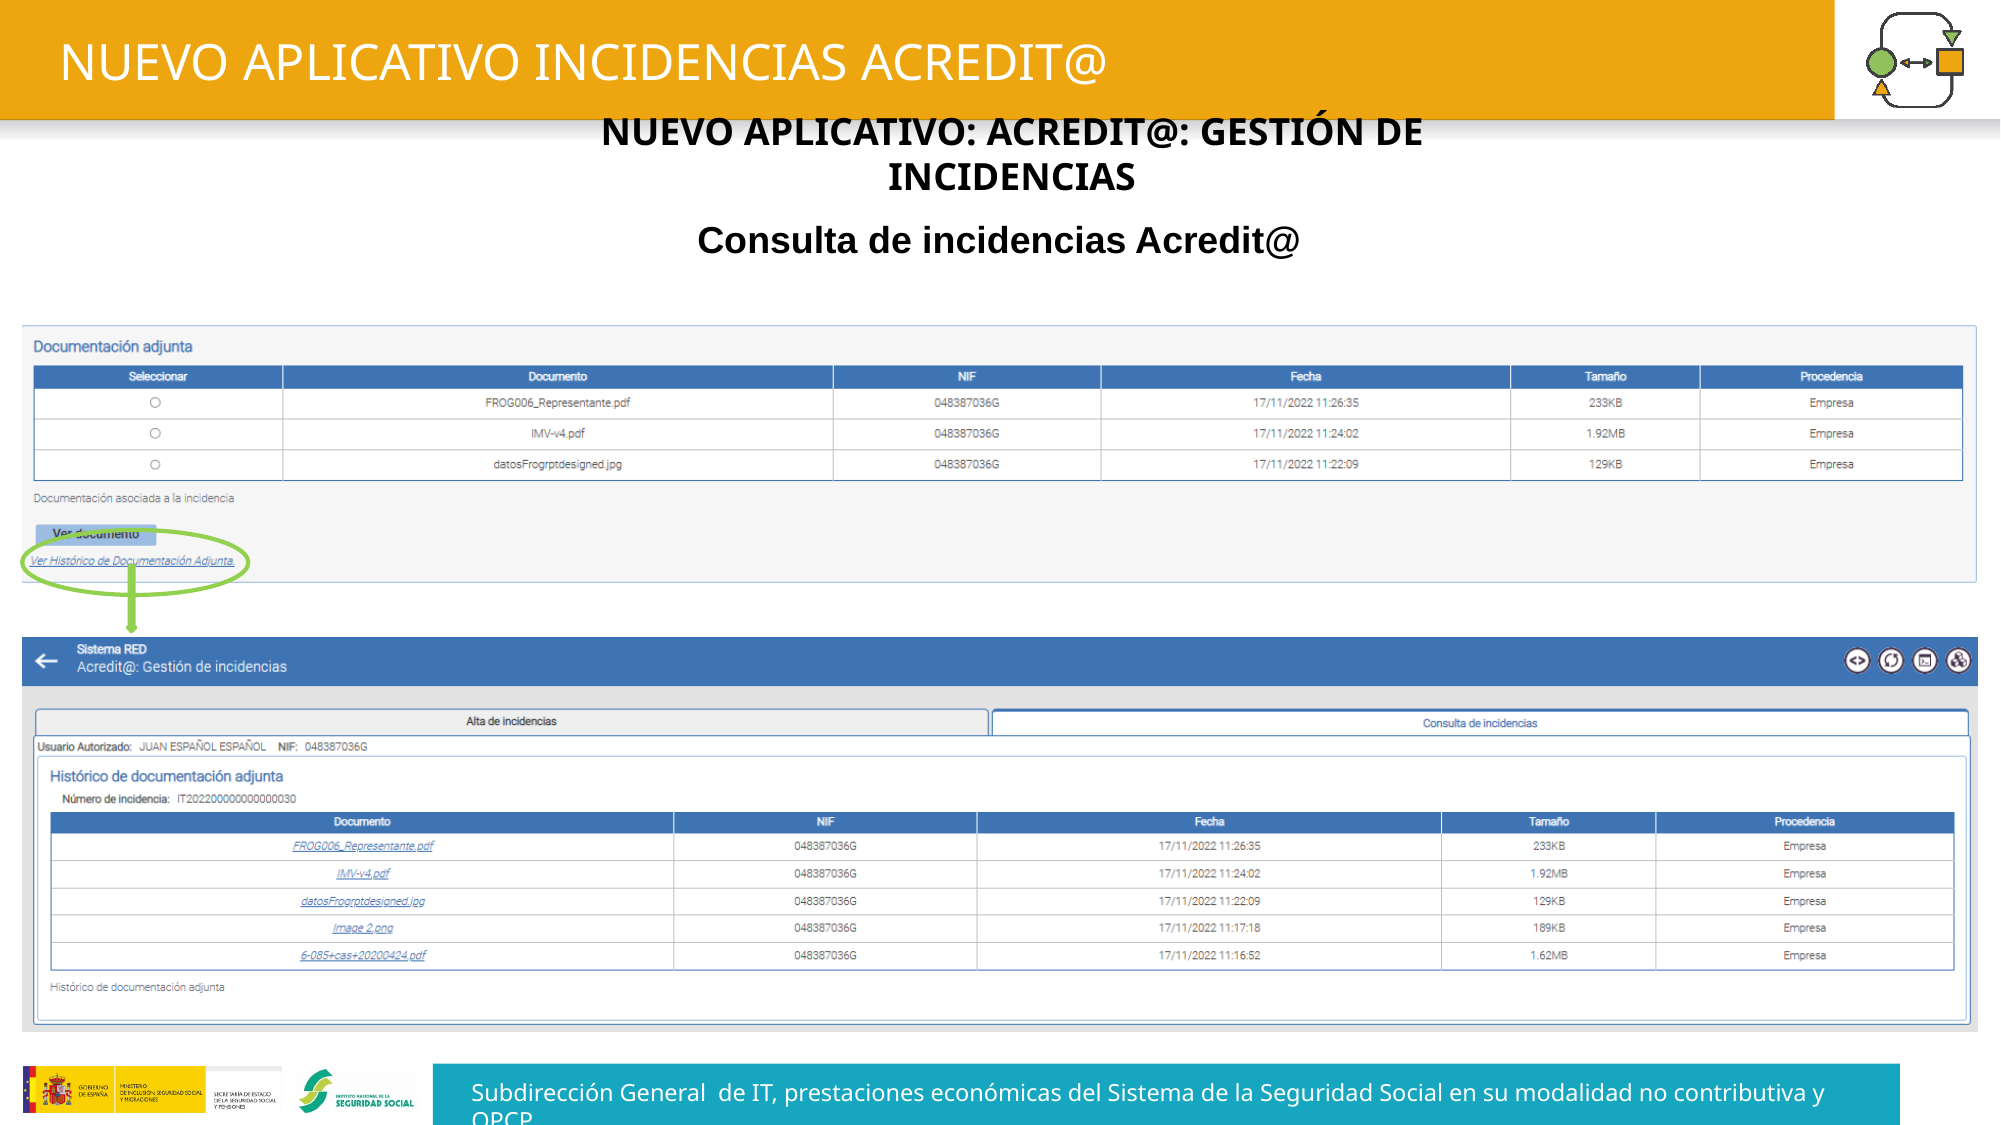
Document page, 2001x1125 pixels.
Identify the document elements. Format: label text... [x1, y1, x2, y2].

text_box NUEVO APLICATIVO: ACREDIT@: GESTIÓN DE INCIDENCIAS [468, 88, 1556, 204]
picture [21, 637, 1978, 1033]
picture [296, 1067, 418, 1113]
text_box NUEVO APLICATIVO INCIDENCIAS ACREDIT@ [44, 22, 1556, 129]
text_box [125, 596, 138, 634]
text_box Consulta de incidencias Acredit@ [682, 208, 1318, 269]
picture [21, 322, 1978, 586]
picture [1866, 12, 1964, 108]
picture [23, 1066, 282, 1113]
